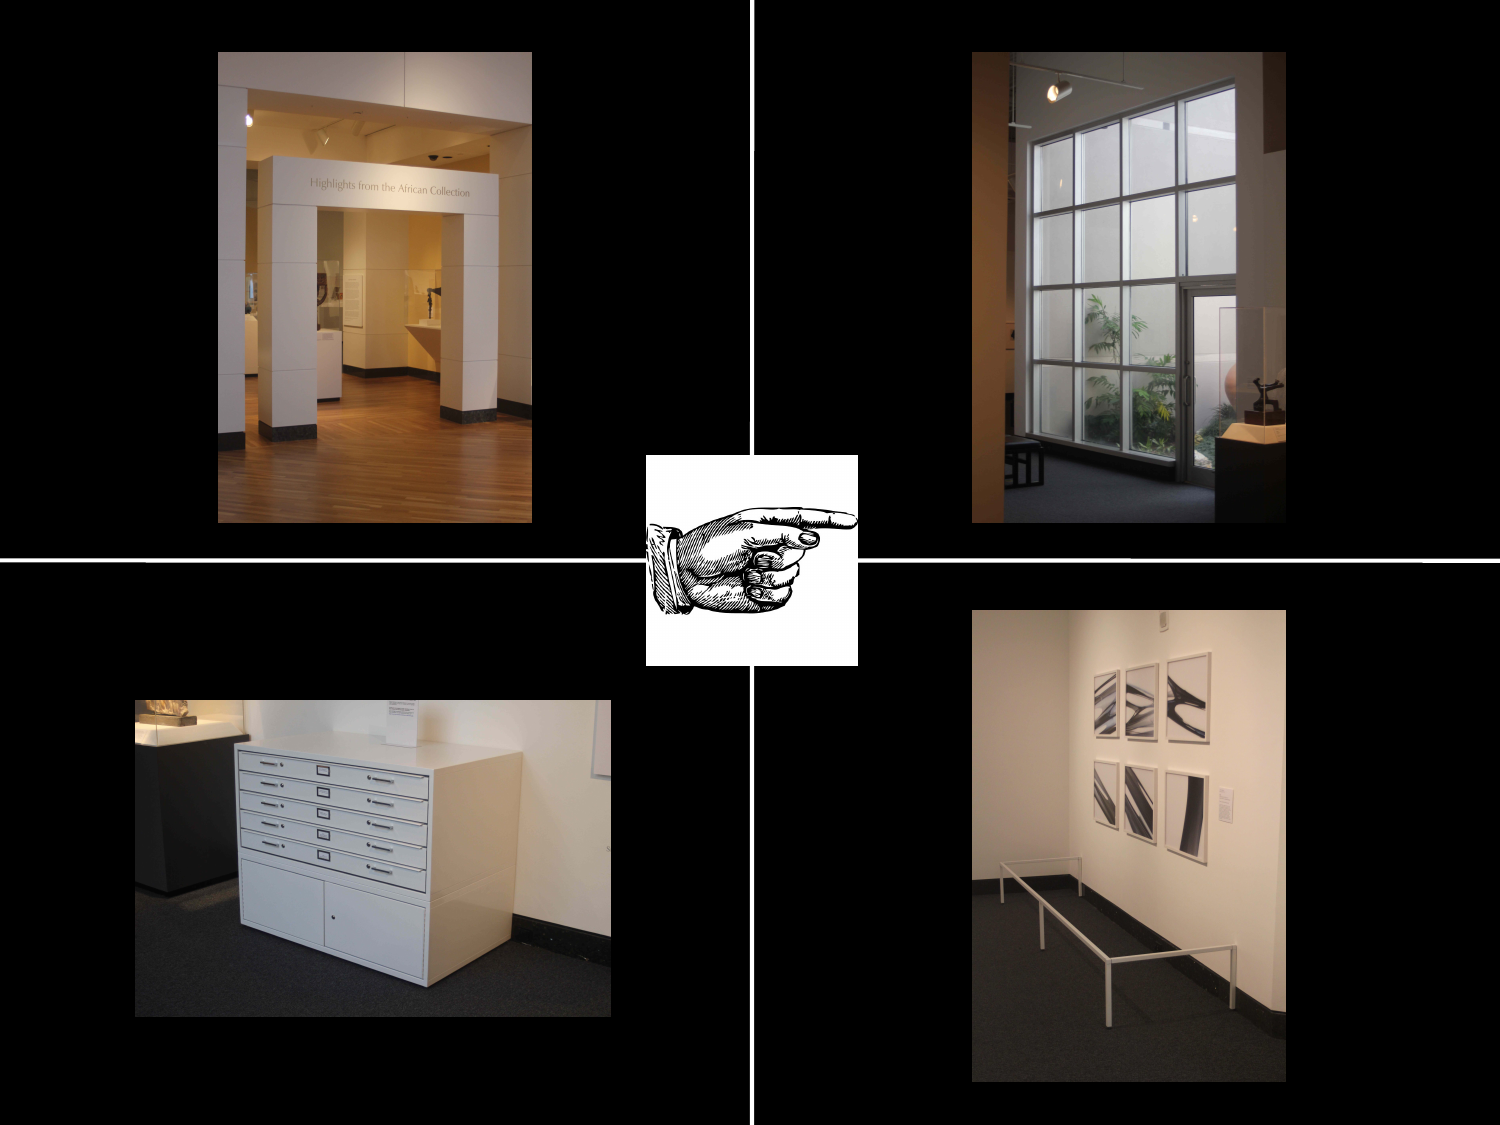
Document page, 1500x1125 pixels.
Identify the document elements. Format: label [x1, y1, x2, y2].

picture [134, 699, 611, 1017]
picture [971, 52, 1287, 524]
picture [971, 610, 1287, 1082]
picture [217, 52, 533, 524]
picture [646, 455, 858, 667]
